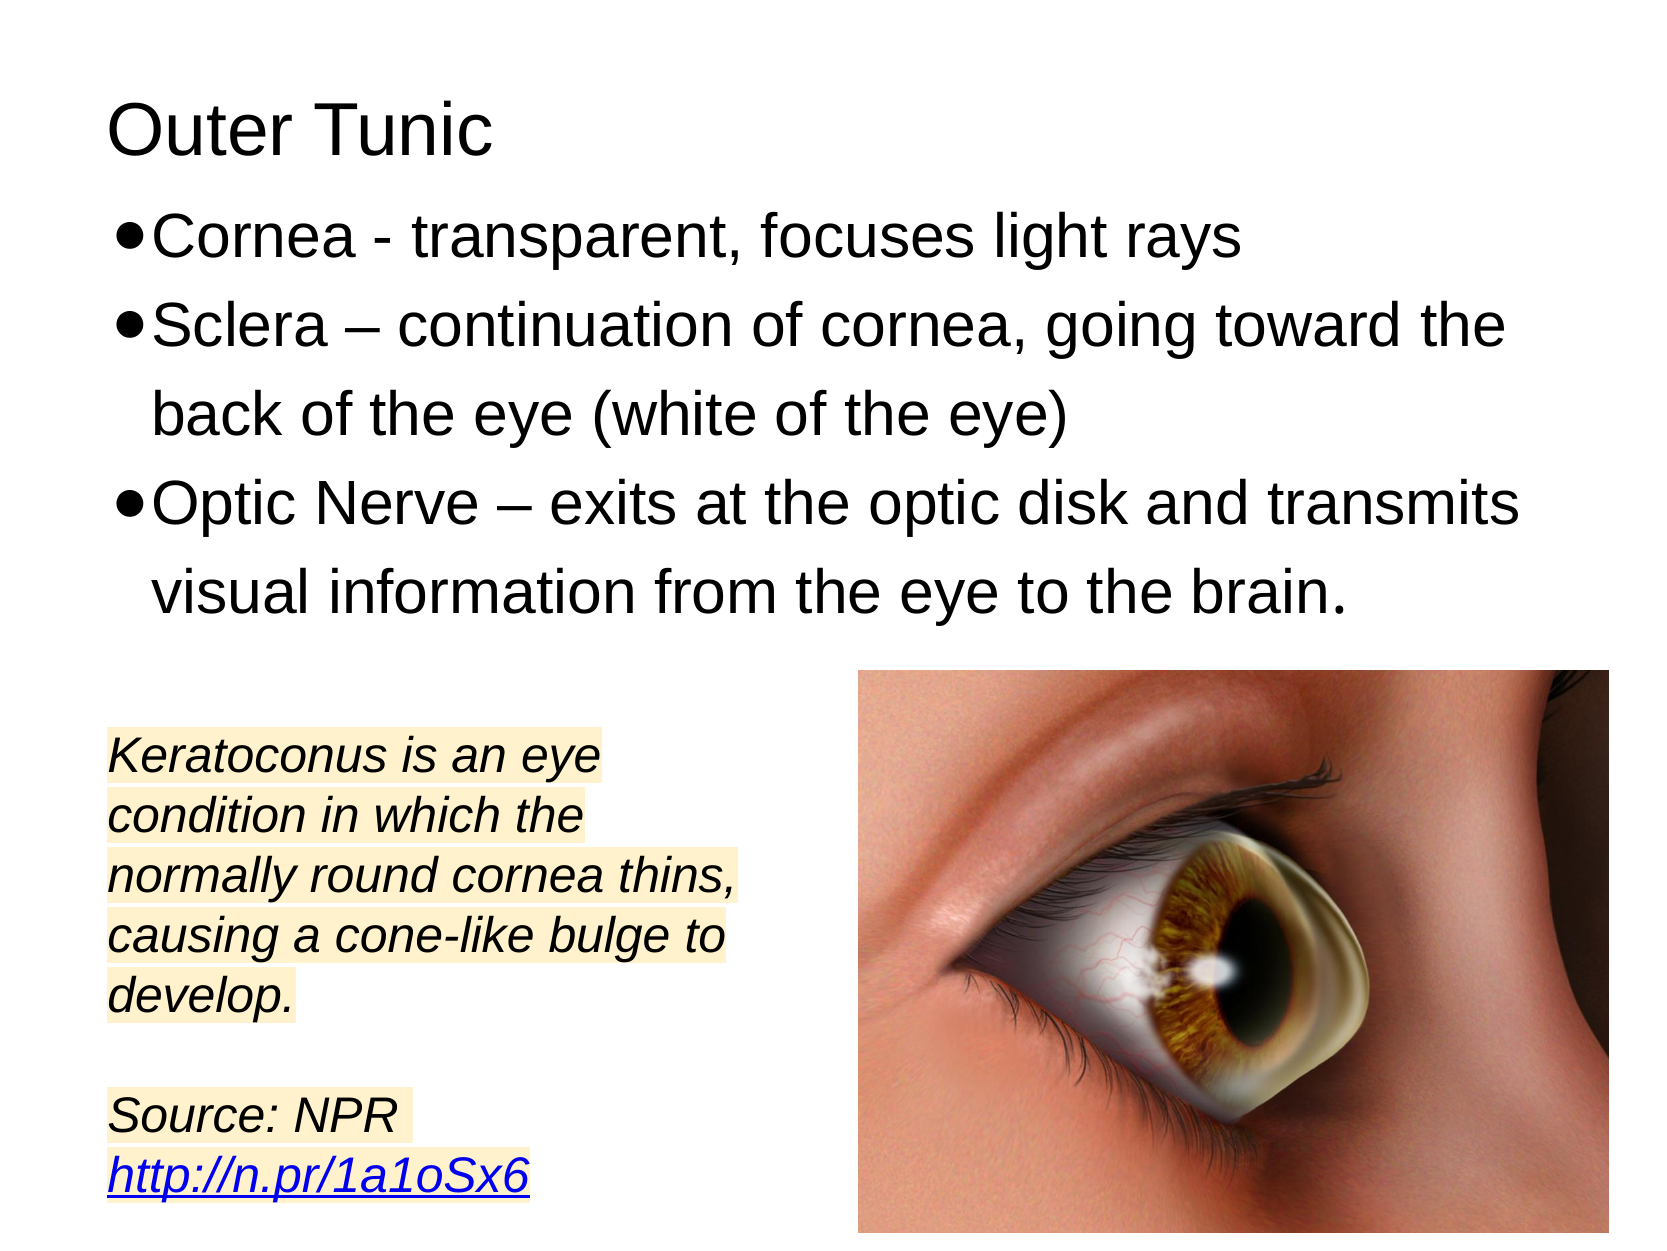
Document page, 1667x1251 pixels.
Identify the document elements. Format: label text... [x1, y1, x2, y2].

text_box Cornea - transparent, focuses light rays Sclera – continuation of cornea, going toward the back of the eye (white of the eye) Optic Nerve – exits at the optic disk and transmits visual information from the eye to the brain. [82, 174, 1636, 655]
title Outer Tunic [100, 58, 1579, 174]
text_box Keratoconus is an eye condition in which the normally round cornea thins, causing a cone-like bulge to develop. Source: NPR http://n.pr/1a1oSx6 [92, 707, 802, 1218]
picture [858, 670, 1609, 1234]
